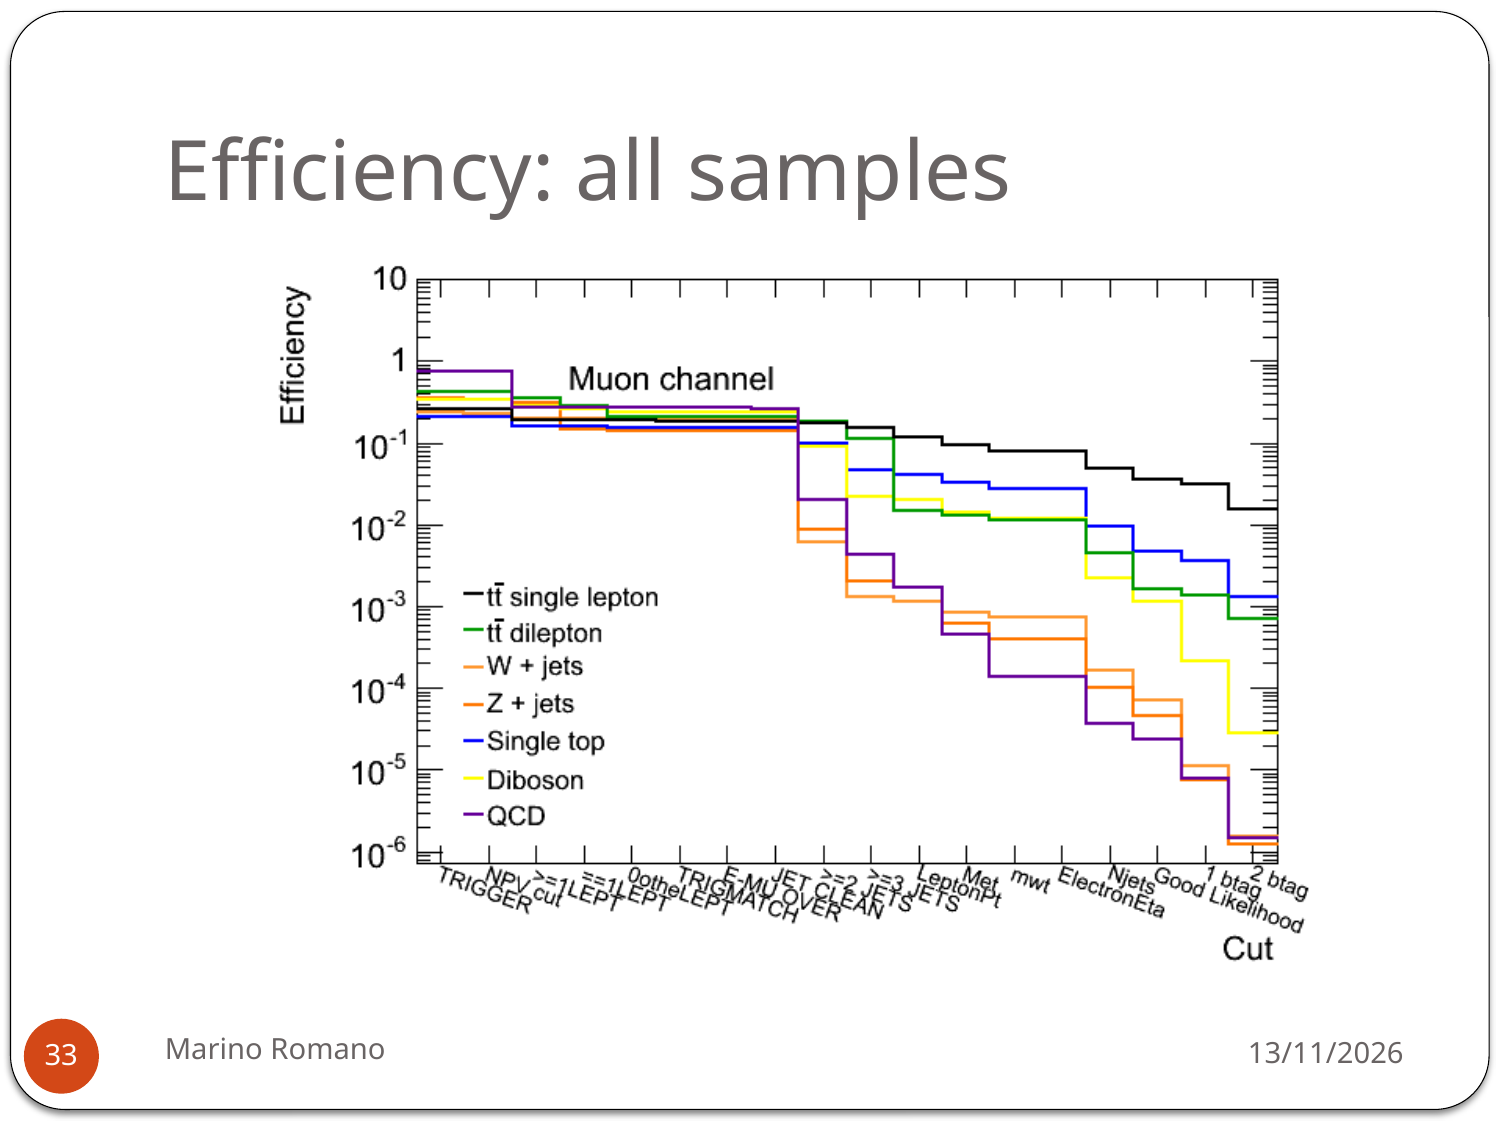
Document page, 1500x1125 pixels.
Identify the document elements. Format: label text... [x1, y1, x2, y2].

slide_number 33 [23, 1018, 99, 1094]
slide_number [1012, 1015, 1419, 1094]
title Efficiency: all samples [150, 45, 1425, 233]
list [243, 243, 1332, 982]
footer Marino Romano [150, 1012, 800, 1088]
